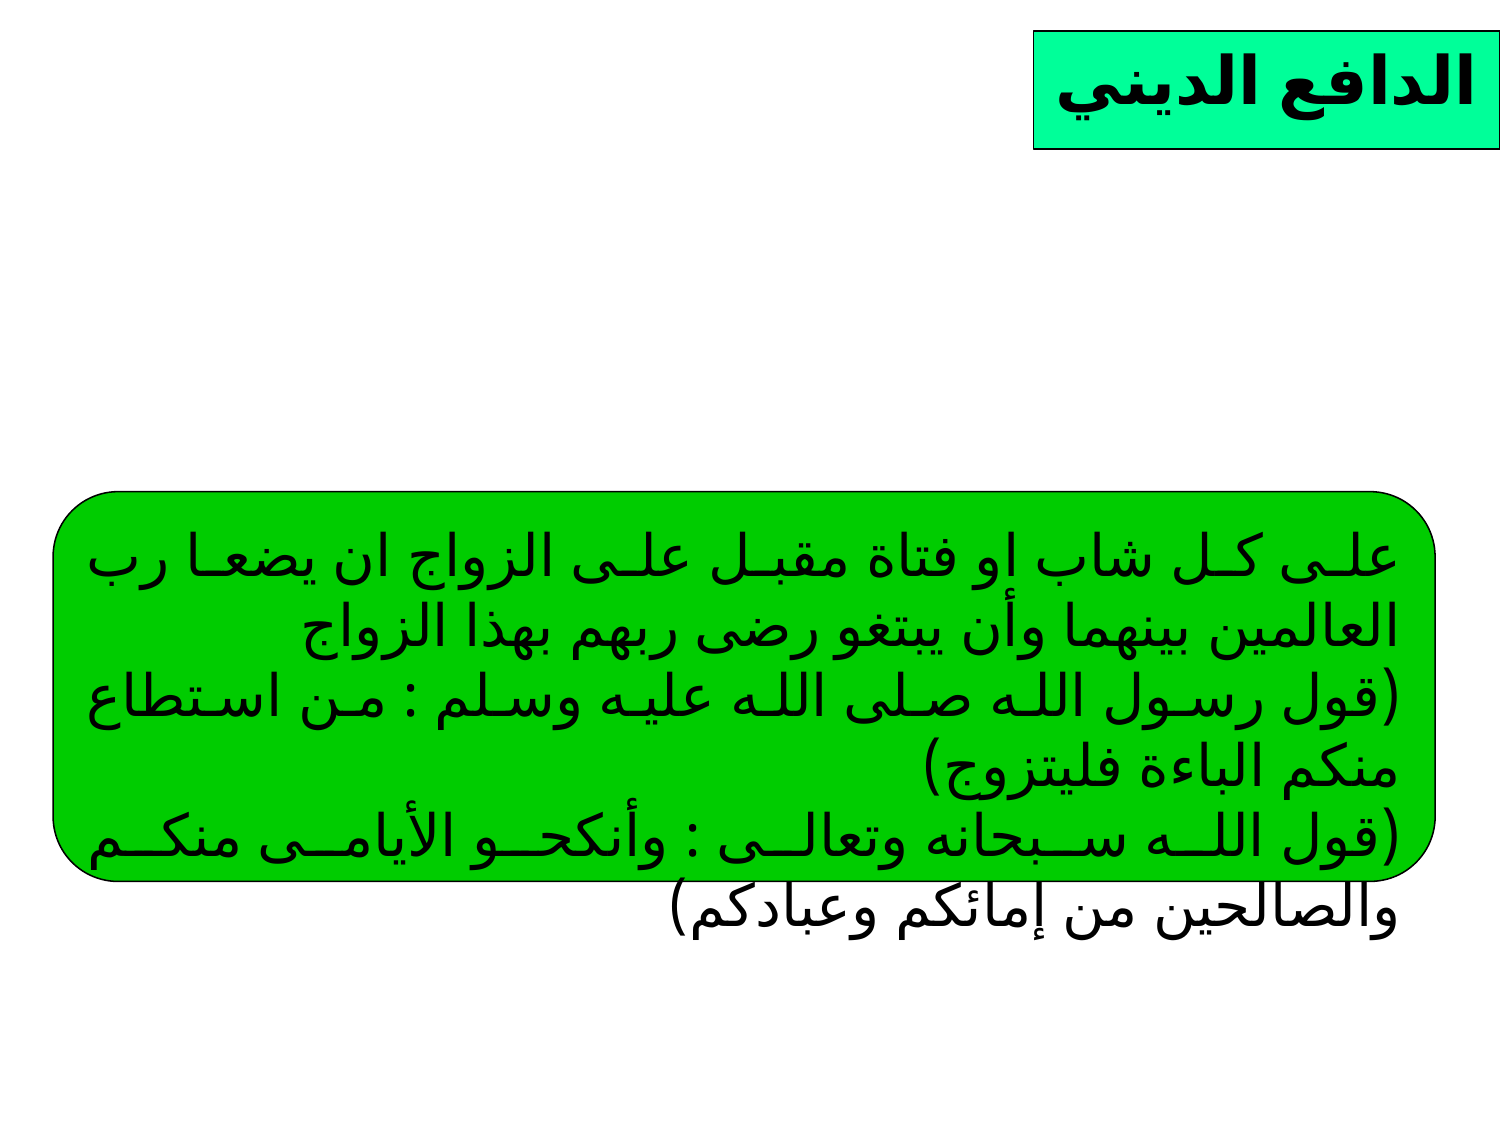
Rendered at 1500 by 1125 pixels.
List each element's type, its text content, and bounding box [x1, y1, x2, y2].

text_box الدافع الديني [1033, 30, 1500, 149]
text_box على كل شاب او فتاة مقبل على الزواج ان يضعا رب العالمين بينهما وأن يبتغو رضى ربهم بهذا الزواج (قول رسول الله صلى الله عليه وسلم : من استطاع منكم الباءة فليتزوج) (قول الله سبحانه وتعالى : وأنكحو الأيامى منكم والصالحين من إمائكم وعبادكم) [53, 491, 1436, 882]
